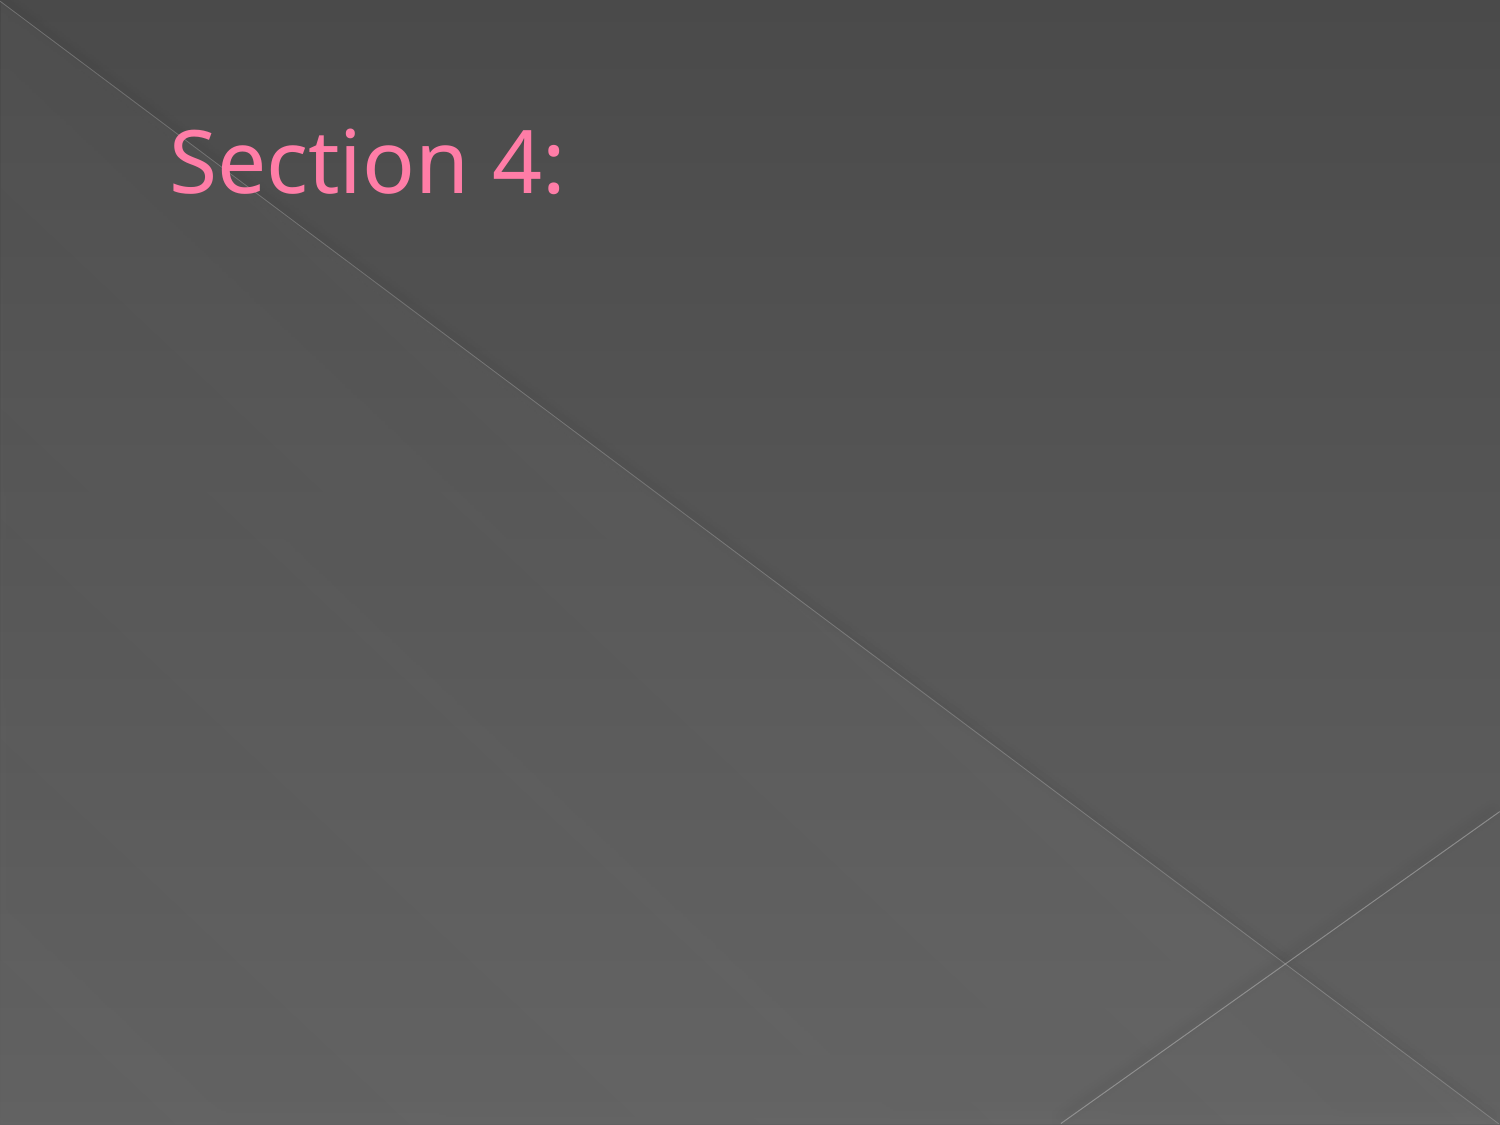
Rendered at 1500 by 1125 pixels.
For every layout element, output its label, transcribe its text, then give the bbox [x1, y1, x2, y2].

title Section 4: [75, 43, 1425, 274]
